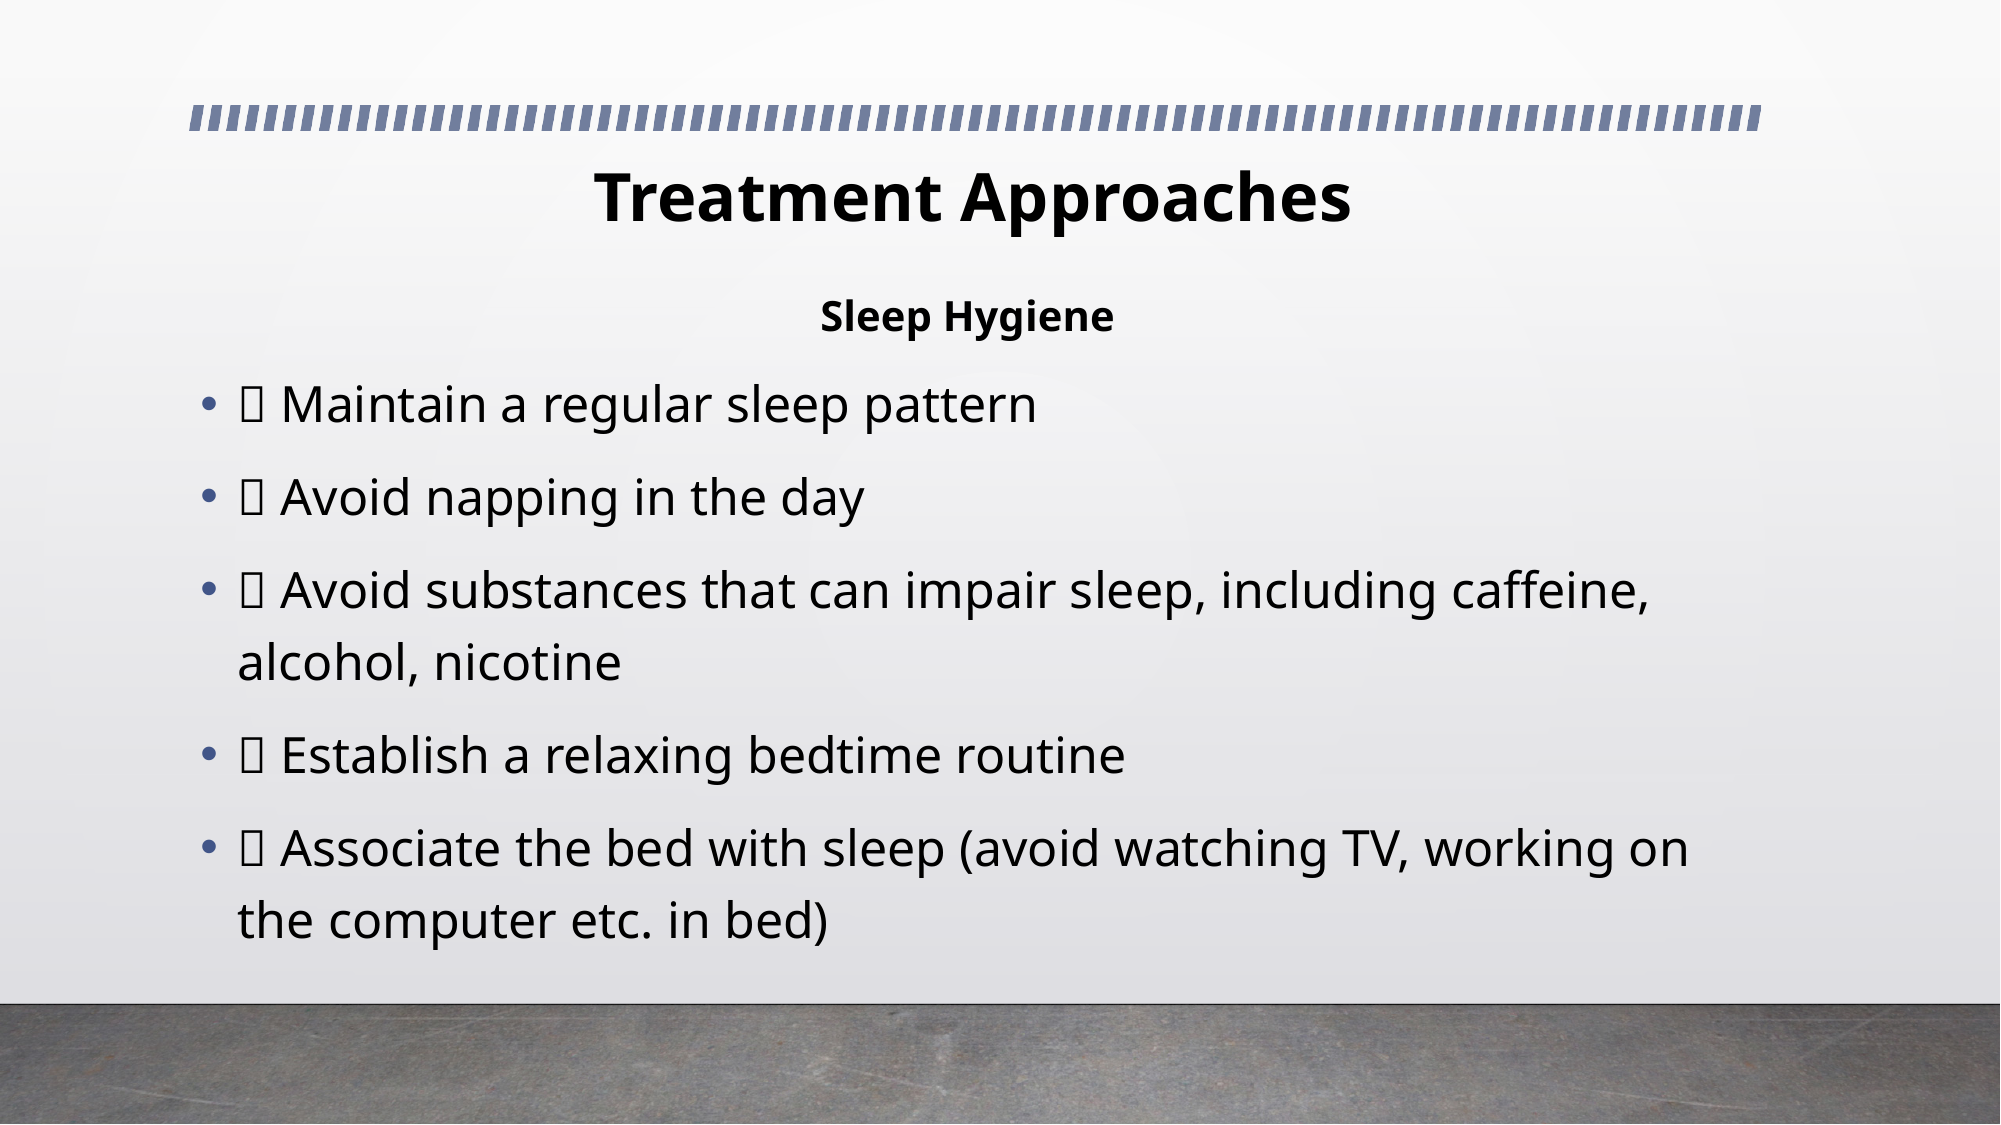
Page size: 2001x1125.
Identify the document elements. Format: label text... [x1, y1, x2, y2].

list Sleep Hygiene  Maintain a regular sleep pattern  Avoid napping in the day  Avoid substances that can impair sleep, including caffeine, alcohol, nicotine  Establish a relaxing bedtime routine  Associate the bed with sleep (avoid watching TV, working on the computer etc. in bed) [185, 272, 1761, 977]
title Treatment Approaches [185, 156, 1761, 272]
picture [0, 1004, 2000, 1124]
